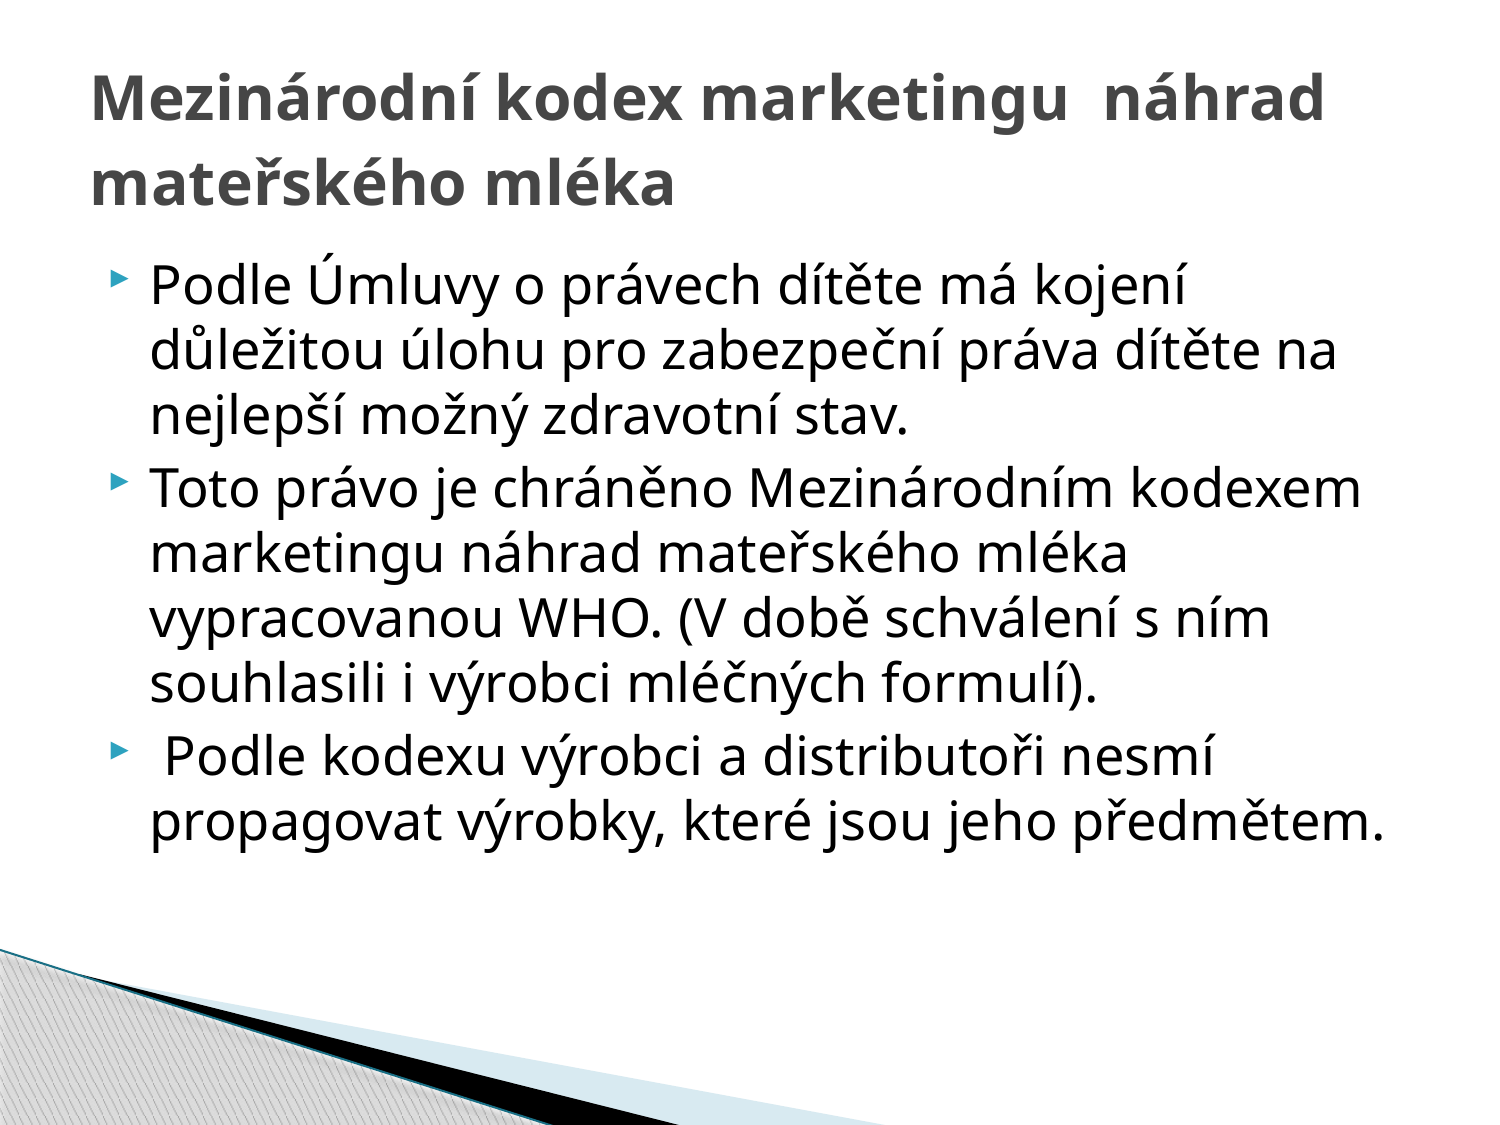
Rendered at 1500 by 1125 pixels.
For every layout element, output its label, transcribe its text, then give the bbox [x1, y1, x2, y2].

title Mezinárodní kodex marketingu náhrad mateřského mléka [75, 45, 1425, 233]
list Podle Úmluvy o právech dítěte má kojení důležitou úlohu pro zabezpeční práva dítěte na nejlepší možný zdravotní stav. Toto právo je chráněno Mezinárodním kodexem marketingu náhrad mateřského mléka vypracovanou WHO. (V době schválení s ním souhlasili i výrobci mléčných formulí). Podle kodexu výrobci a distributoři nesmí propagovat výrobky, které jsou jeho předmětem. [75, 243, 1425, 986]
